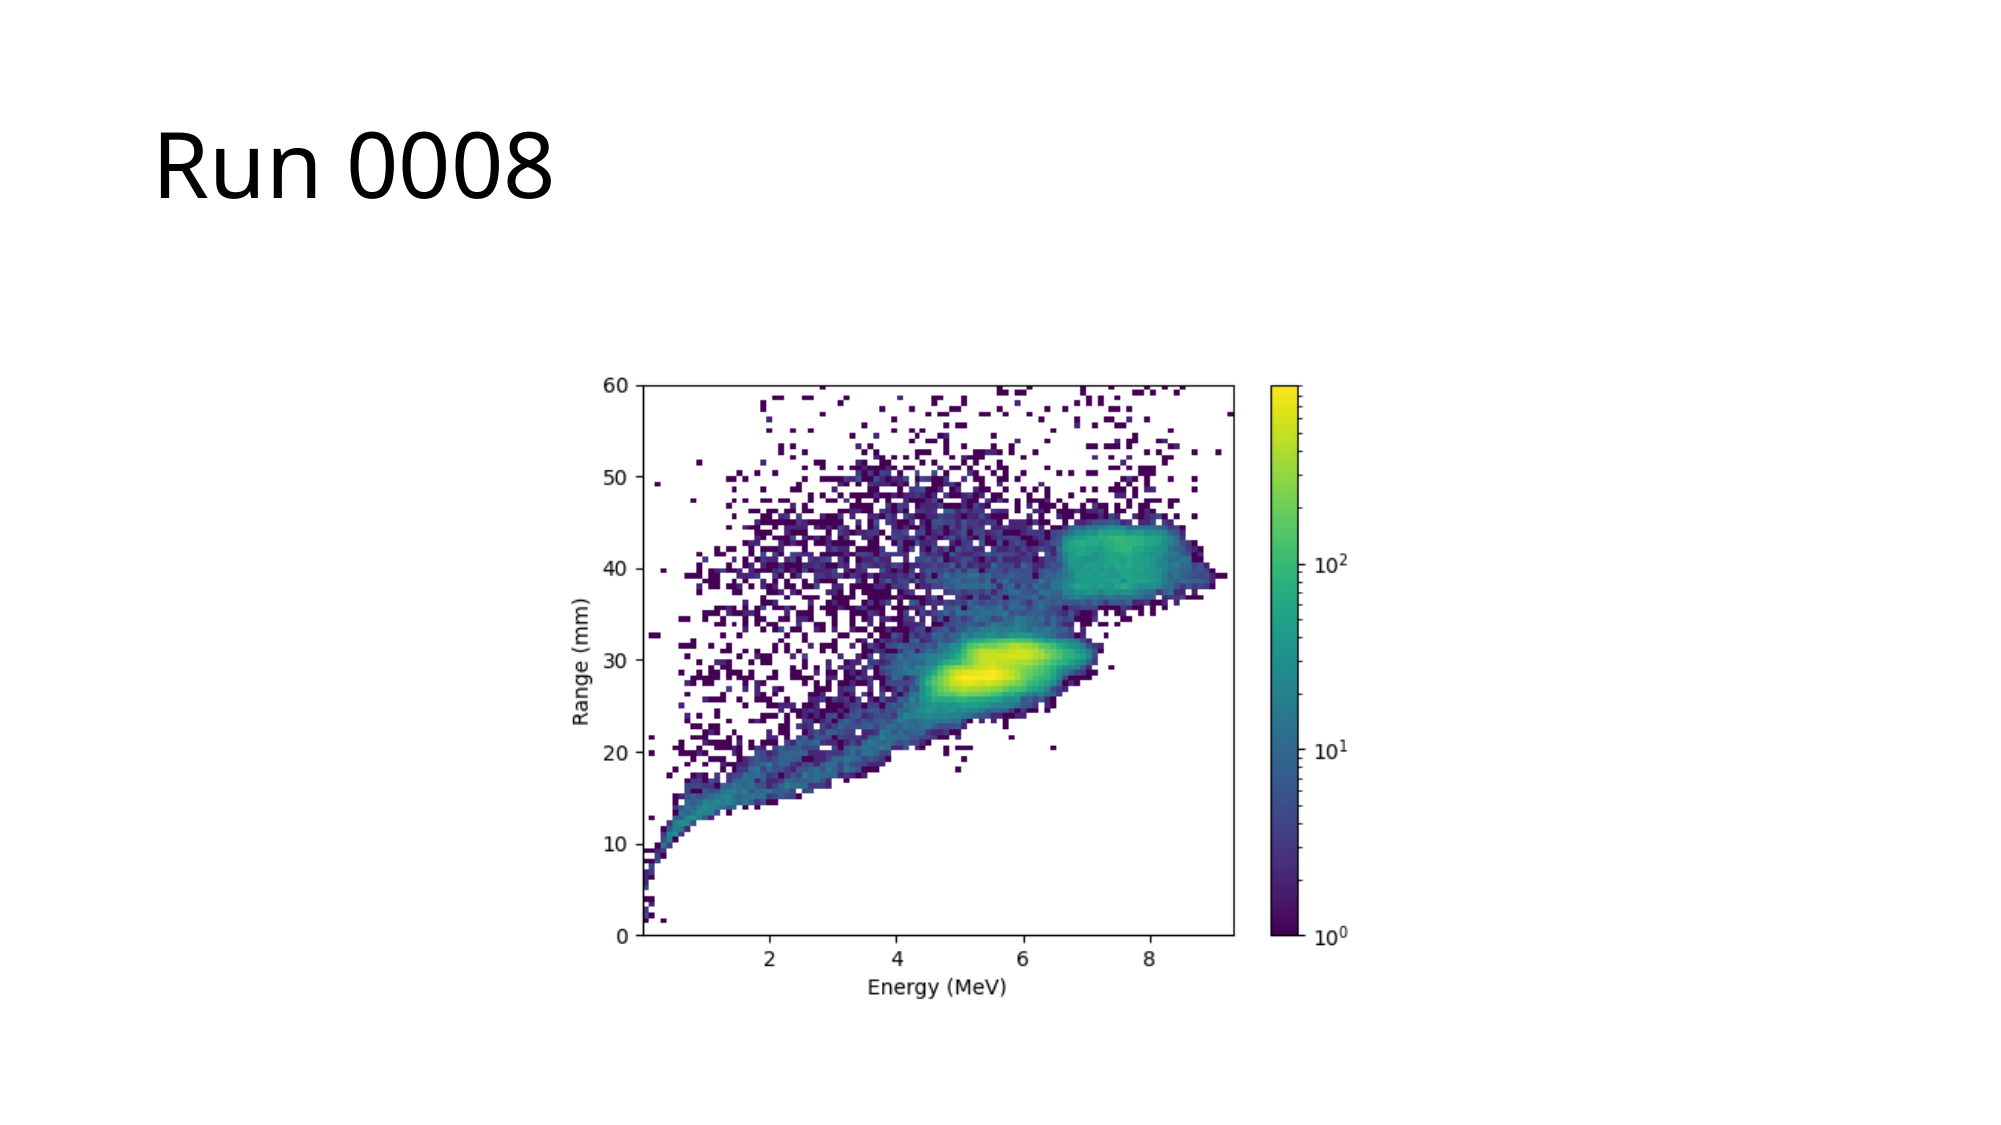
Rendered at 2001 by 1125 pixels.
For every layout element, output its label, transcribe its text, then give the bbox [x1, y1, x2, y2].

title Run 0008 [137, 59, 1863, 278]
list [524, 299, 1476, 1014]
